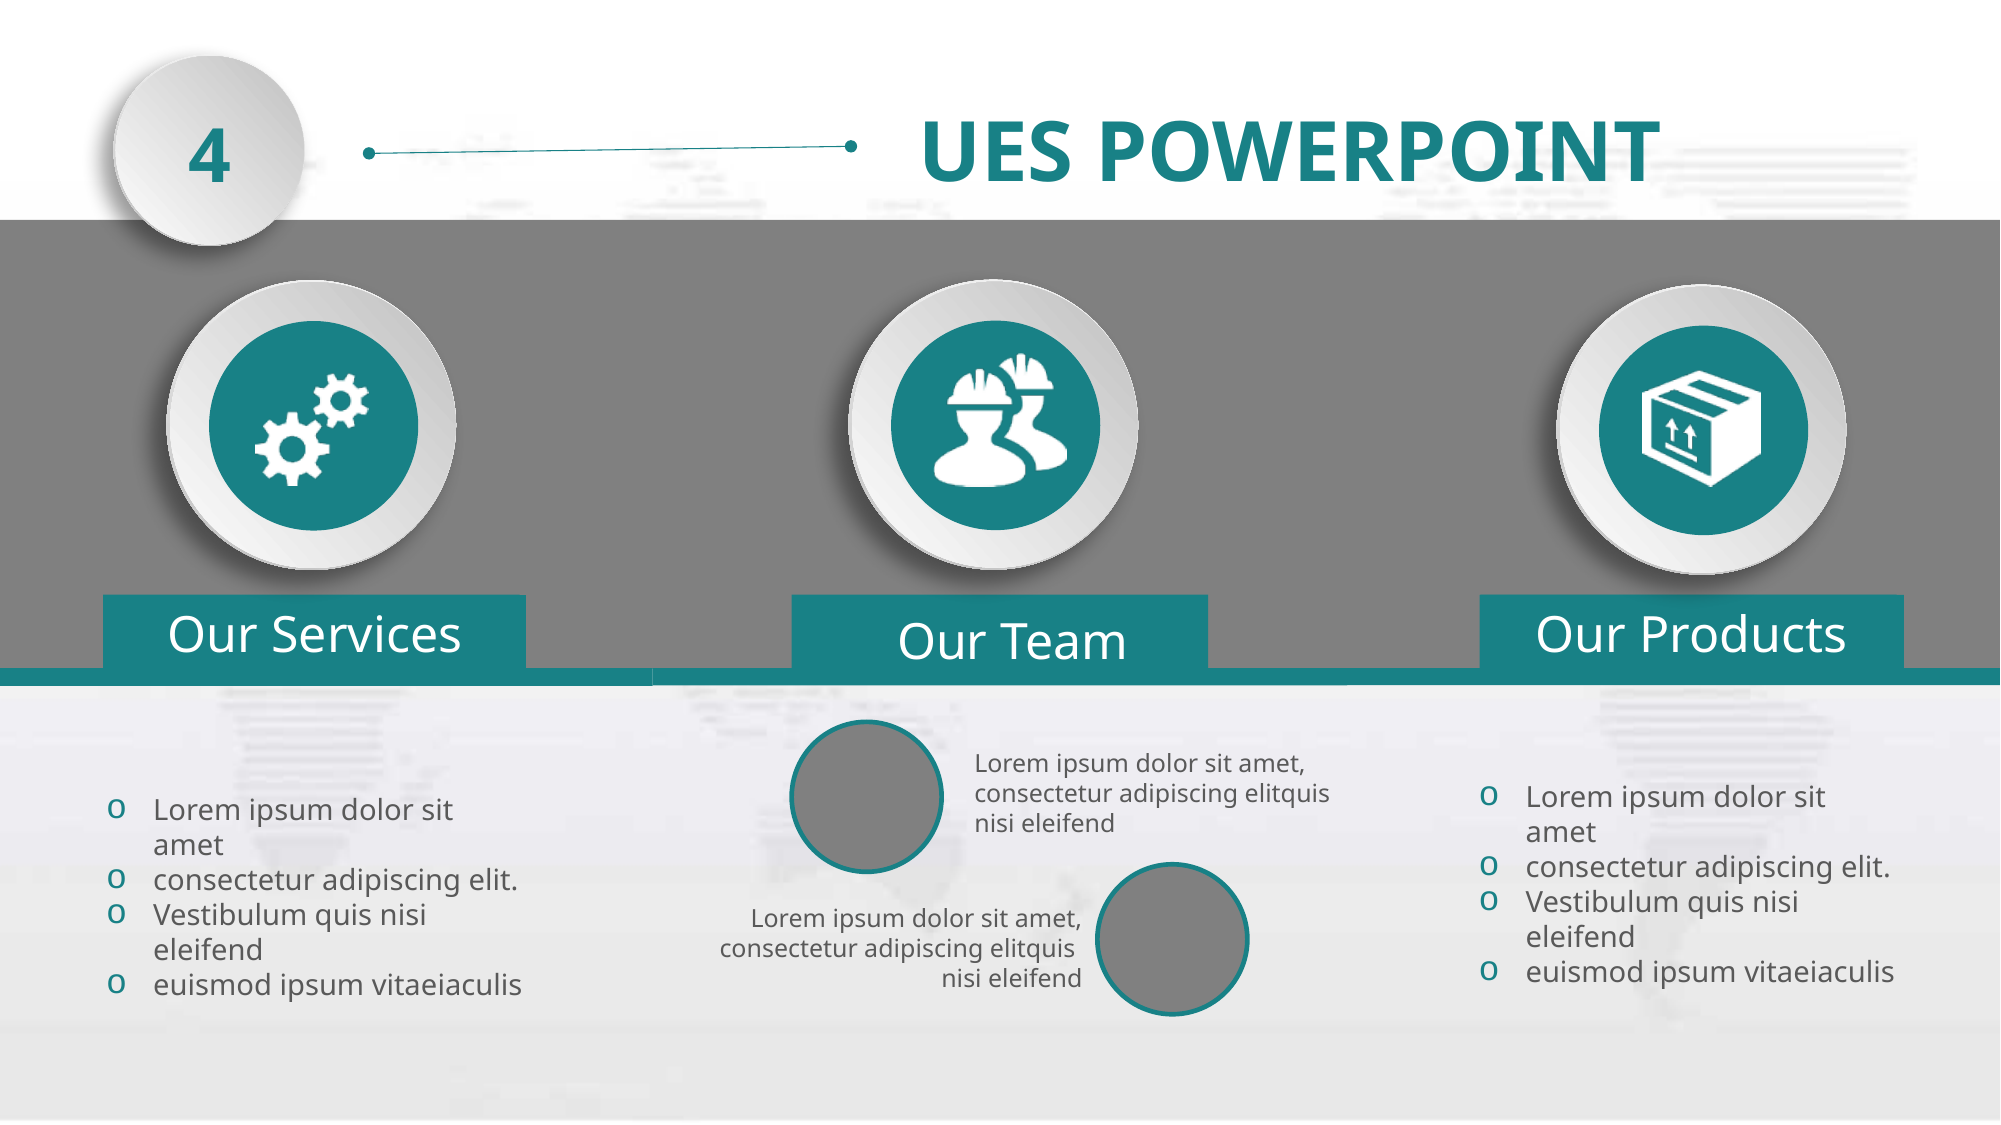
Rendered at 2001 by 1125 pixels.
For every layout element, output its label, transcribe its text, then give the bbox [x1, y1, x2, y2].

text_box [0, 594, 652, 686]
text_box Lorem ipsum dolor sit amet consectetur adipiscing elit. Vestibulum quis nisi eleifend euismod ipsum vitaeiaculis [1464, 771, 1915, 996]
text_box Lorem ipsum dolor sit amet consectetur adipiscing elit. Vestibulum quis nisi eleifend euismod ipsum vitaeiaculis [91, 784, 543, 1009]
picture [0, 0, 2001, 1125]
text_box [368, 146, 851, 154]
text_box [113, 54, 305, 246]
text_box 4 [305, 100, 310, 205]
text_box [1347, 594, 2000, 686]
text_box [652, 594, 1347, 686]
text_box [657, 721, 1400, 1015]
text_box [0, 219, 2000, 594]
text_box UES POWERPOINT [903, 90, 1678, 206]
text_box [166, 279, 1846, 575]
